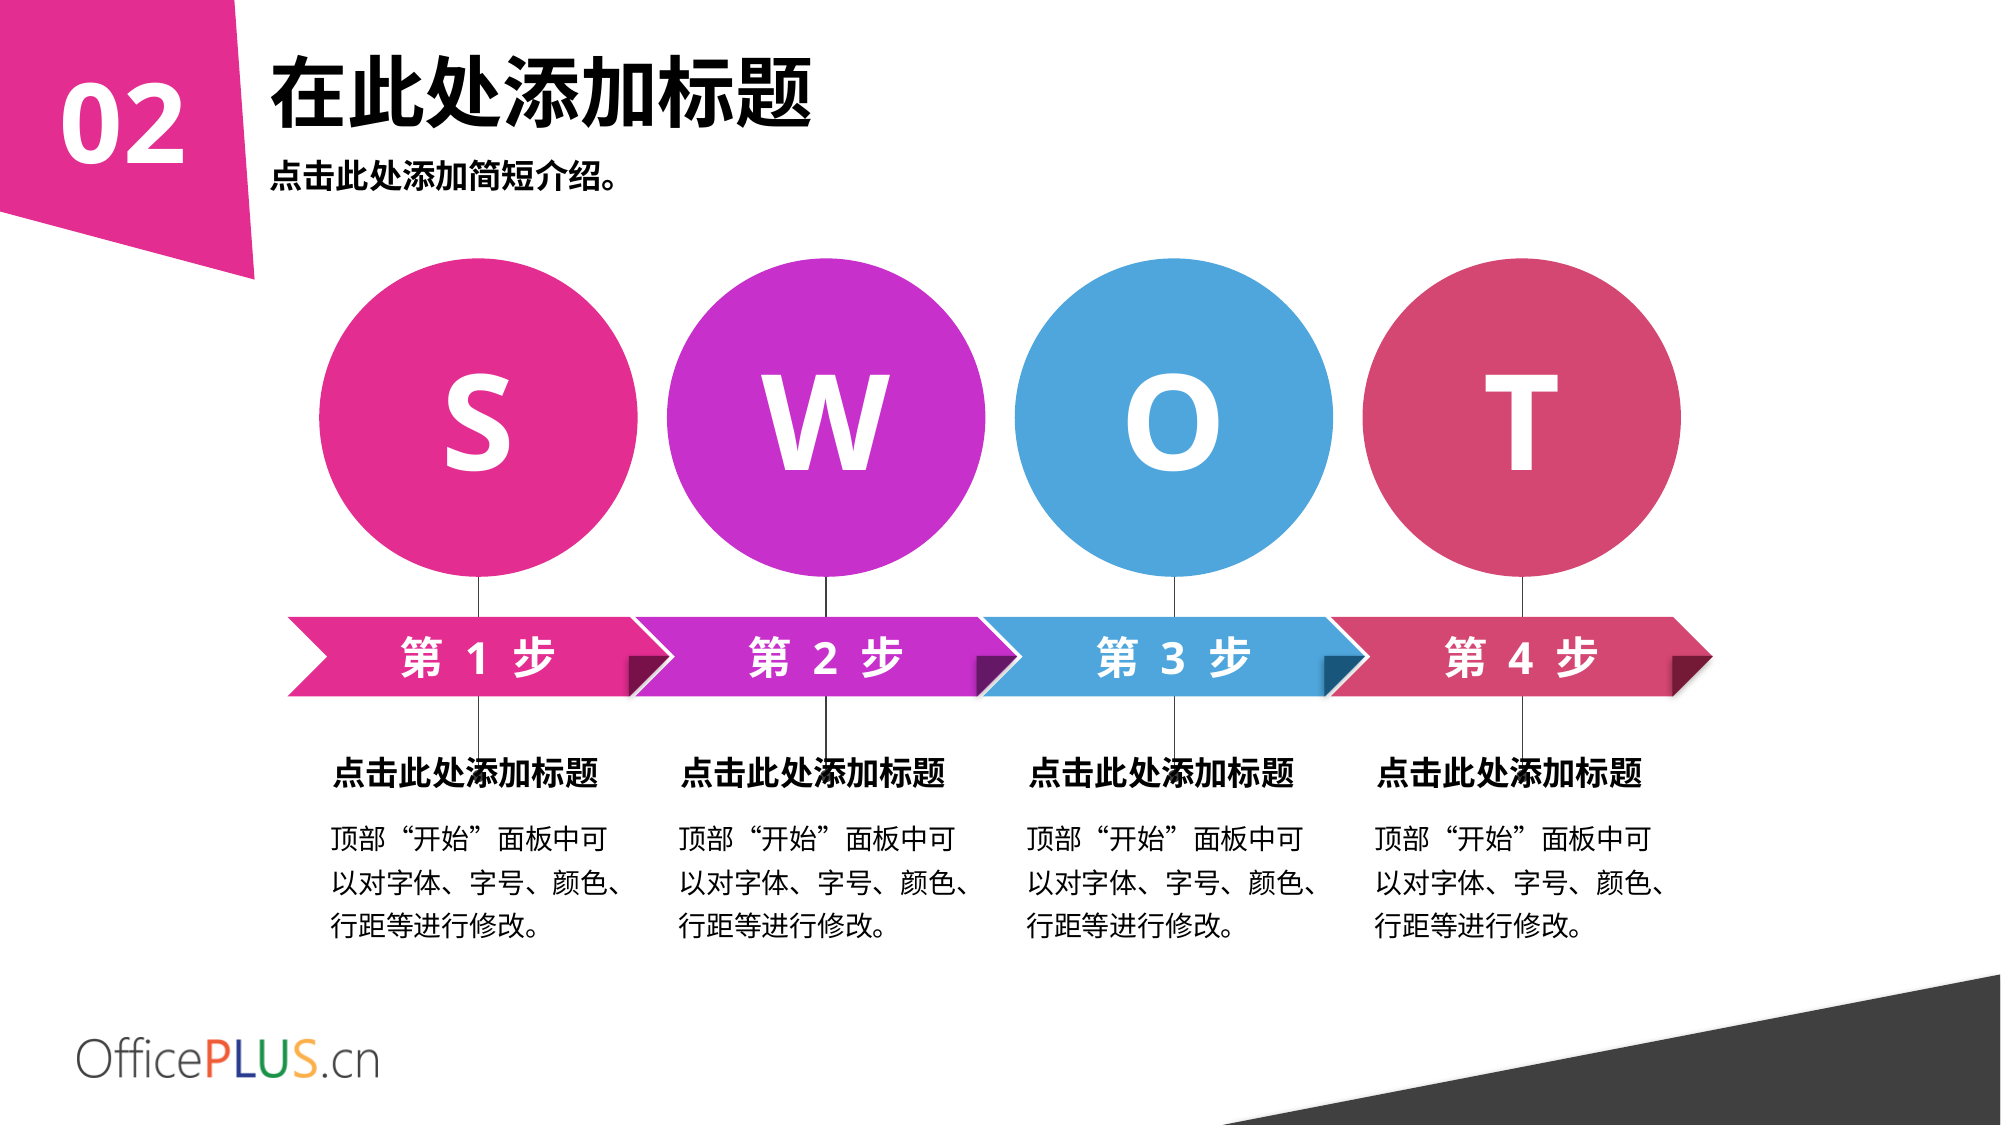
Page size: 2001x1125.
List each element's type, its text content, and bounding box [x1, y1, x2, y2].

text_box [1011, 732, 1331, 952]
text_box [663, 732, 983, 952]
text_box W [664, 256, 988, 579]
list 在此处添加标题 [254, 28, 948, 152]
text_box O [1012, 256, 1336, 579]
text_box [634, 616, 981, 697]
text_box T [1360, 256, 1684, 579]
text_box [315, 732, 635, 952]
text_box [982, 616, 1329, 697]
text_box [1330, 616, 1713, 697]
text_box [1359, 732, 1679, 952]
picture [77, 1037, 378, 1078]
list 点击此处添加简短介绍。 [254, 152, 948, 199]
text_box S [317, 256, 640, 579]
list 02 [17, 3, 230, 234]
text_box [287, 616, 633, 697]
